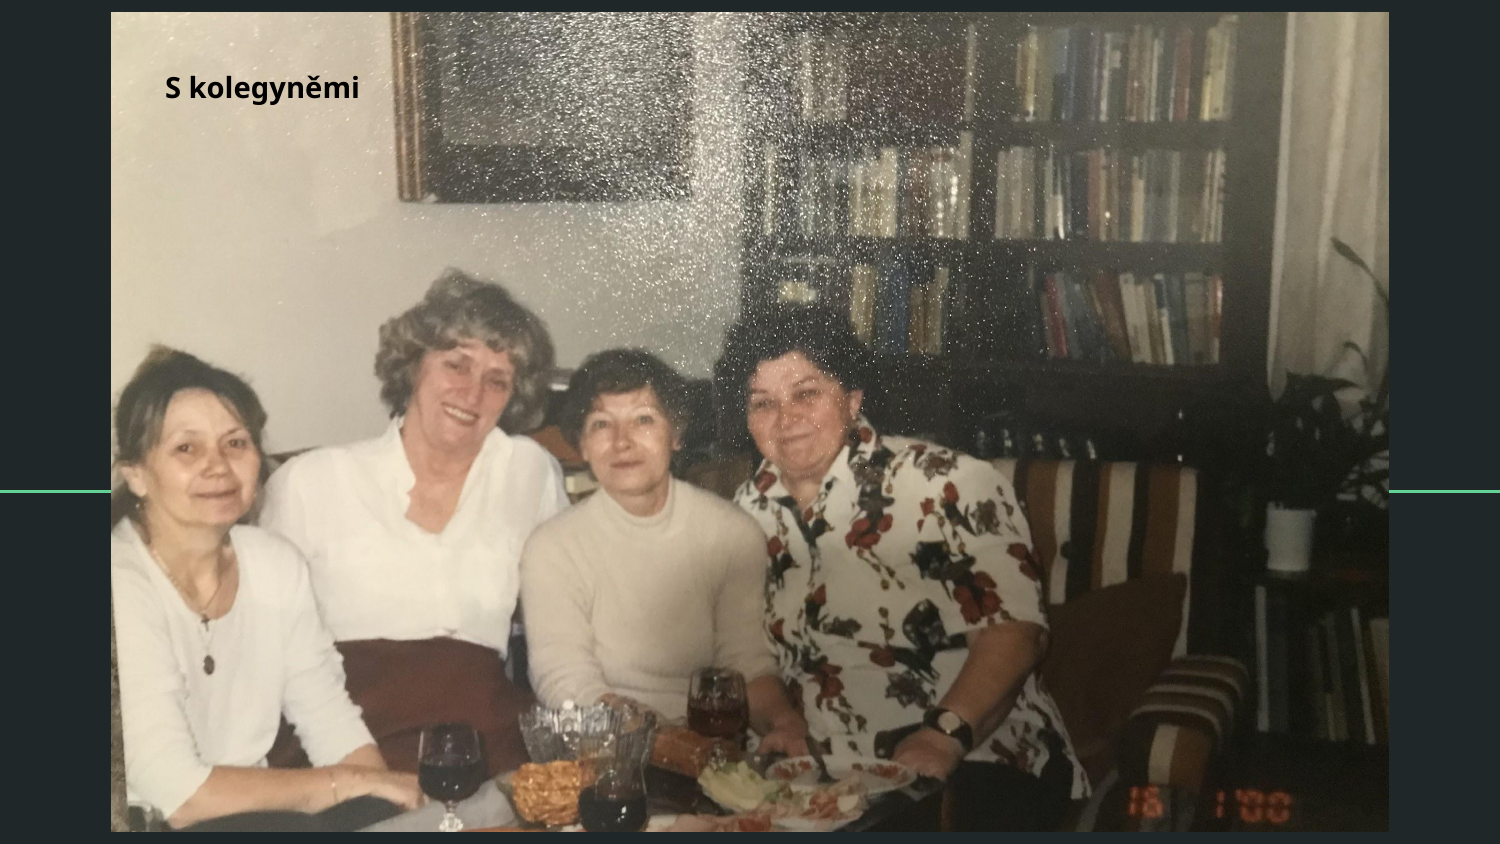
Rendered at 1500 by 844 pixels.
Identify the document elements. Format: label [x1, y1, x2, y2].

picture [111, 12, 1389, 832]
